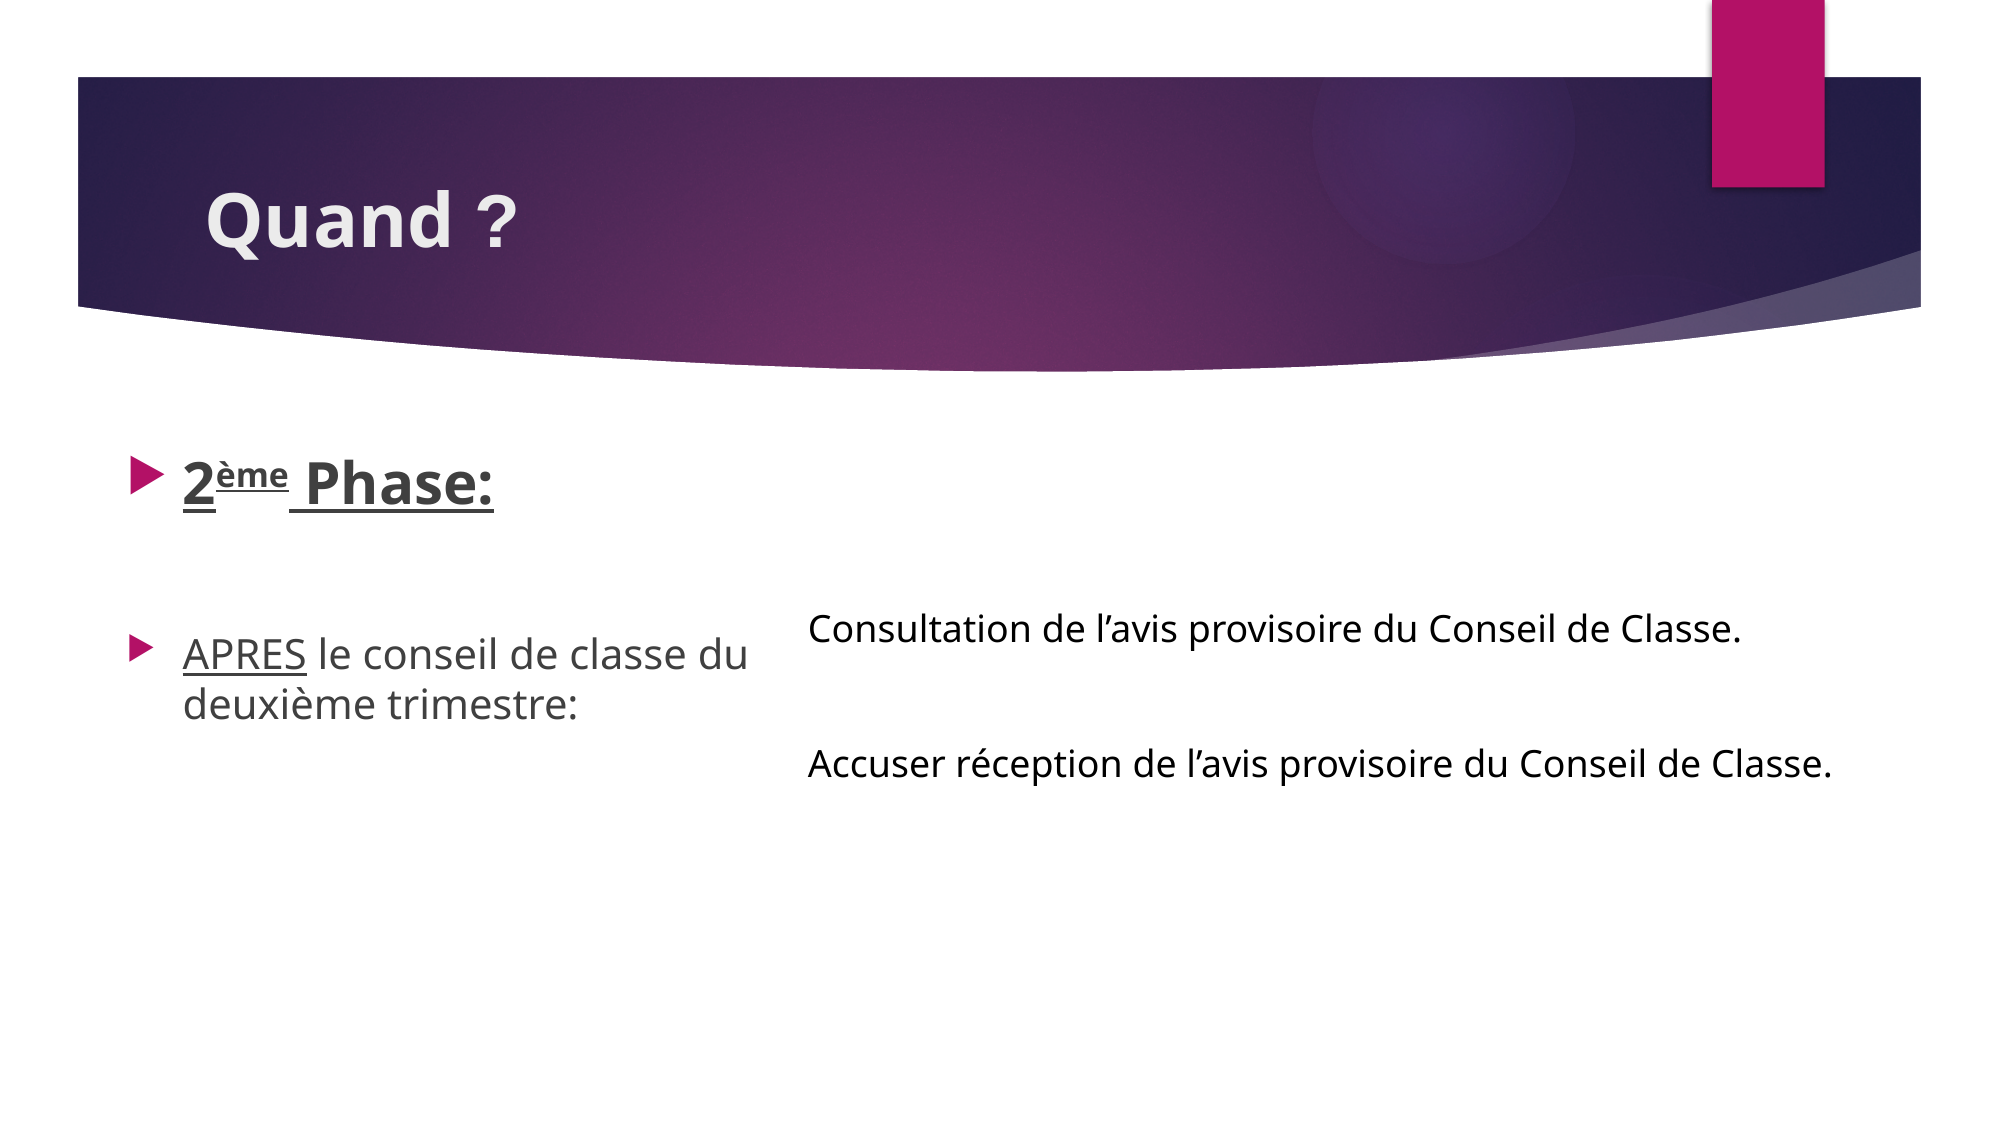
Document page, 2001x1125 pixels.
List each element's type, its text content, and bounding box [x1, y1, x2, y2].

title Quand ? [189, 159, 1627, 276]
text_box Consultation de l’avis provisoire du Conseil de Classe. Accuser réception de l’avis provisoire du Conseil de Classe. [793, 372, 2000, 793]
list 2ème Phase: APRES le conseil de classe du deuxième trimestre: [111, 438, 778, 988]
